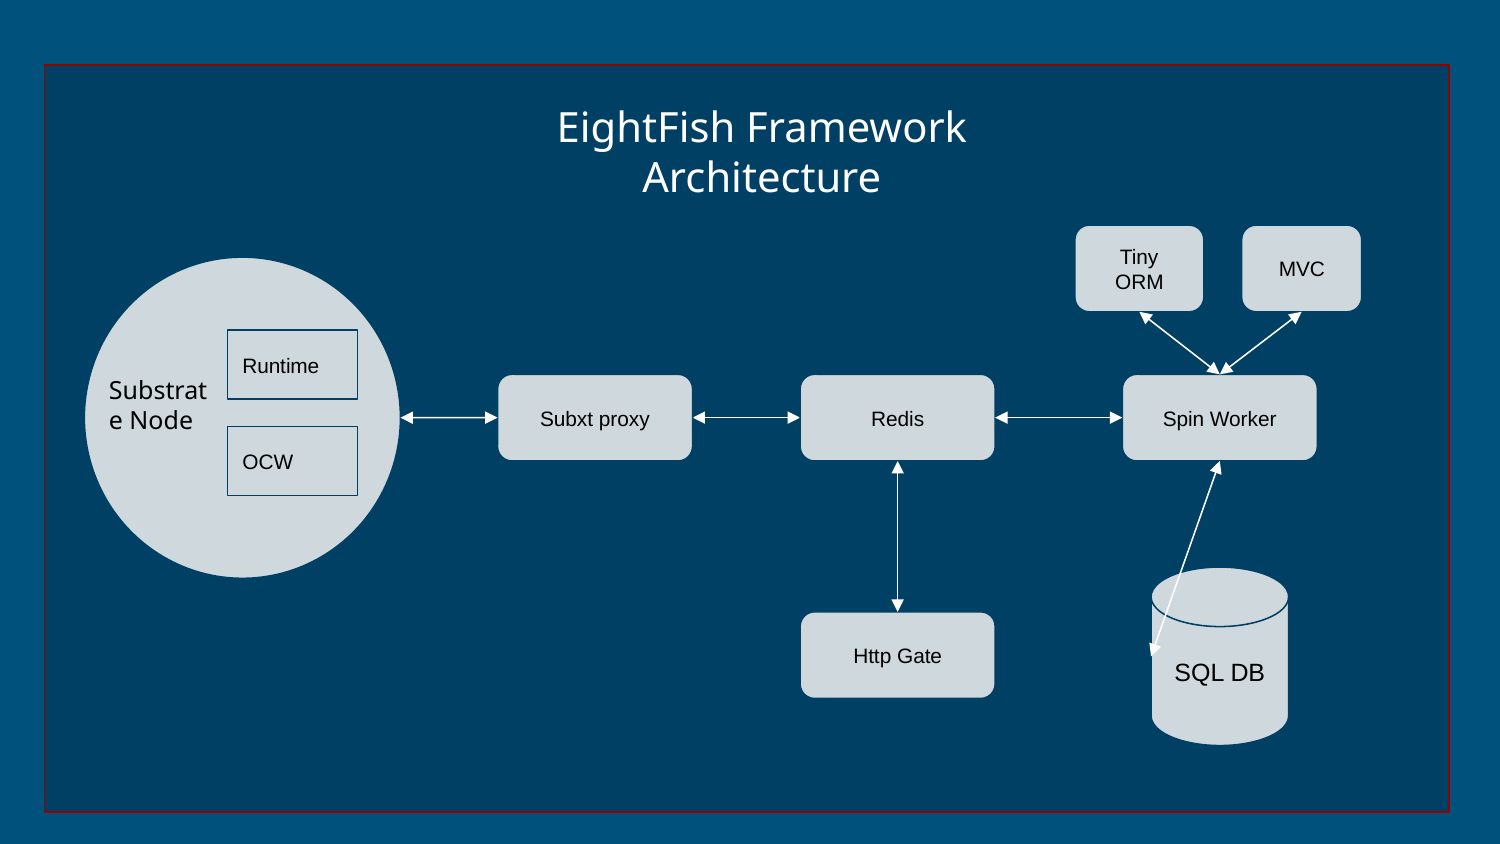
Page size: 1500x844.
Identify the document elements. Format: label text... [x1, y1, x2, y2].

text_box Http Gate [800, 611, 996, 699]
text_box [1219, 311, 1302, 375]
text_box EightFish Framework Architecture [419, 86, 1105, 217]
text_box Spin Worker [1122, 374, 1318, 461]
text_box SQL DB [1151, 567, 1289, 746]
text_box [44, 64, 1450, 812]
text_box Tiny ORM [1074, 225, 1204, 312]
text_box Subxt proxy [497, 374, 693, 461]
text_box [1139, 311, 1218, 375]
text_box MVC [1241, 225, 1362, 312]
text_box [84, 256, 401, 579]
text_box Redis [800, 374, 996, 461]
